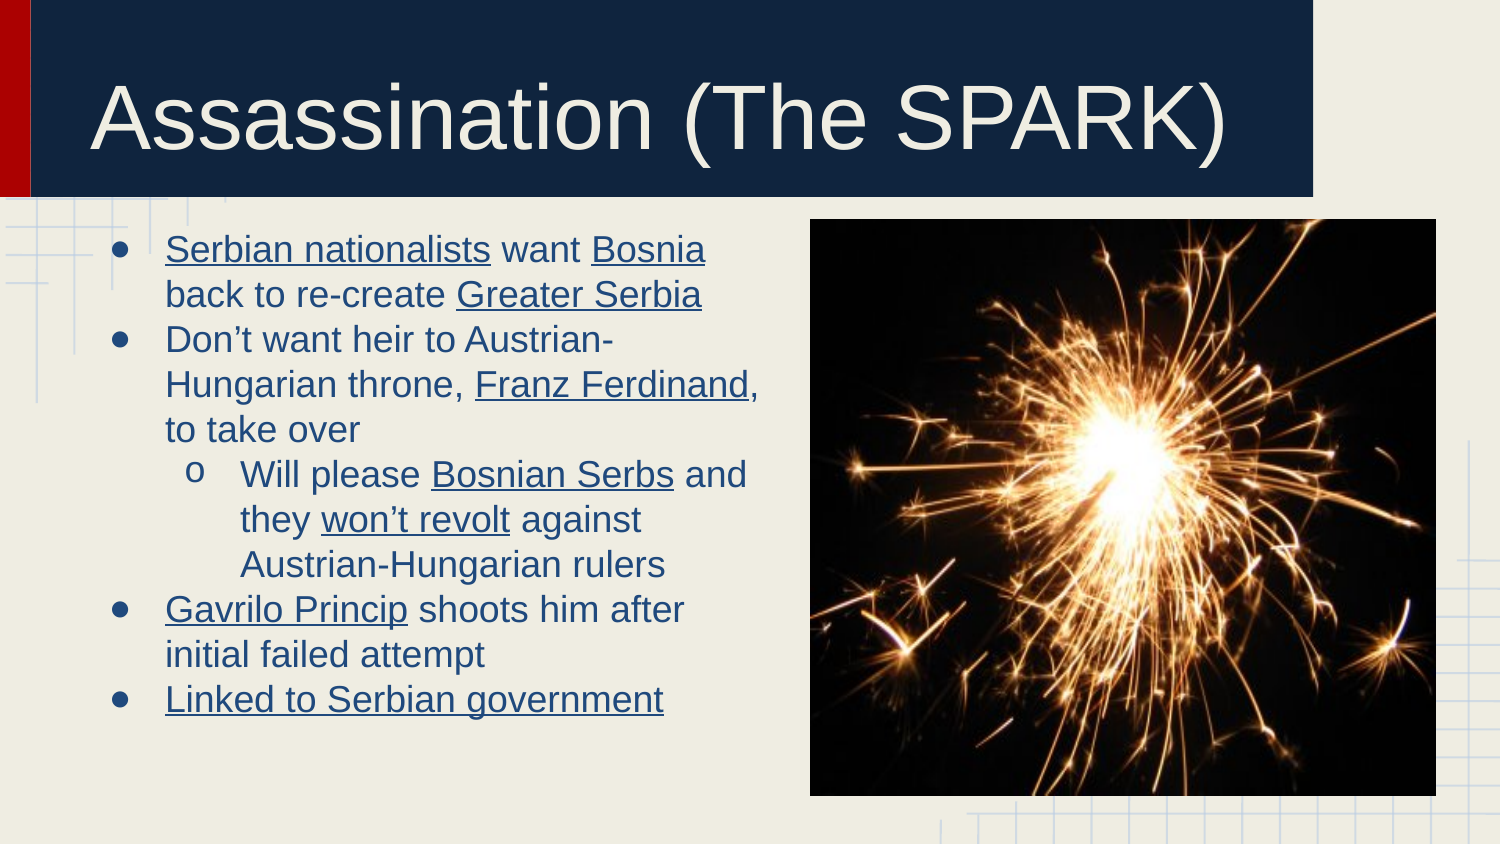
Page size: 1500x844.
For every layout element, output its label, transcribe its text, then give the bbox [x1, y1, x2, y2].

title Assassination (The SPARK) [75, 16, 1276, 183]
picture [810, 219, 1436, 796]
list Serbian nationalists want Bosnia back to re-create Greater Serbia Don’t want heir to Austrian-Hungarian throne, Franz Ferdinand, to take over Will please Bosnian Serbs and they won’t revolt against Austrian-Hungarian rulers Gavrilo Princip shoots him after initial failed attempt Linked to Serbian government [75, 209, 784, 806]
